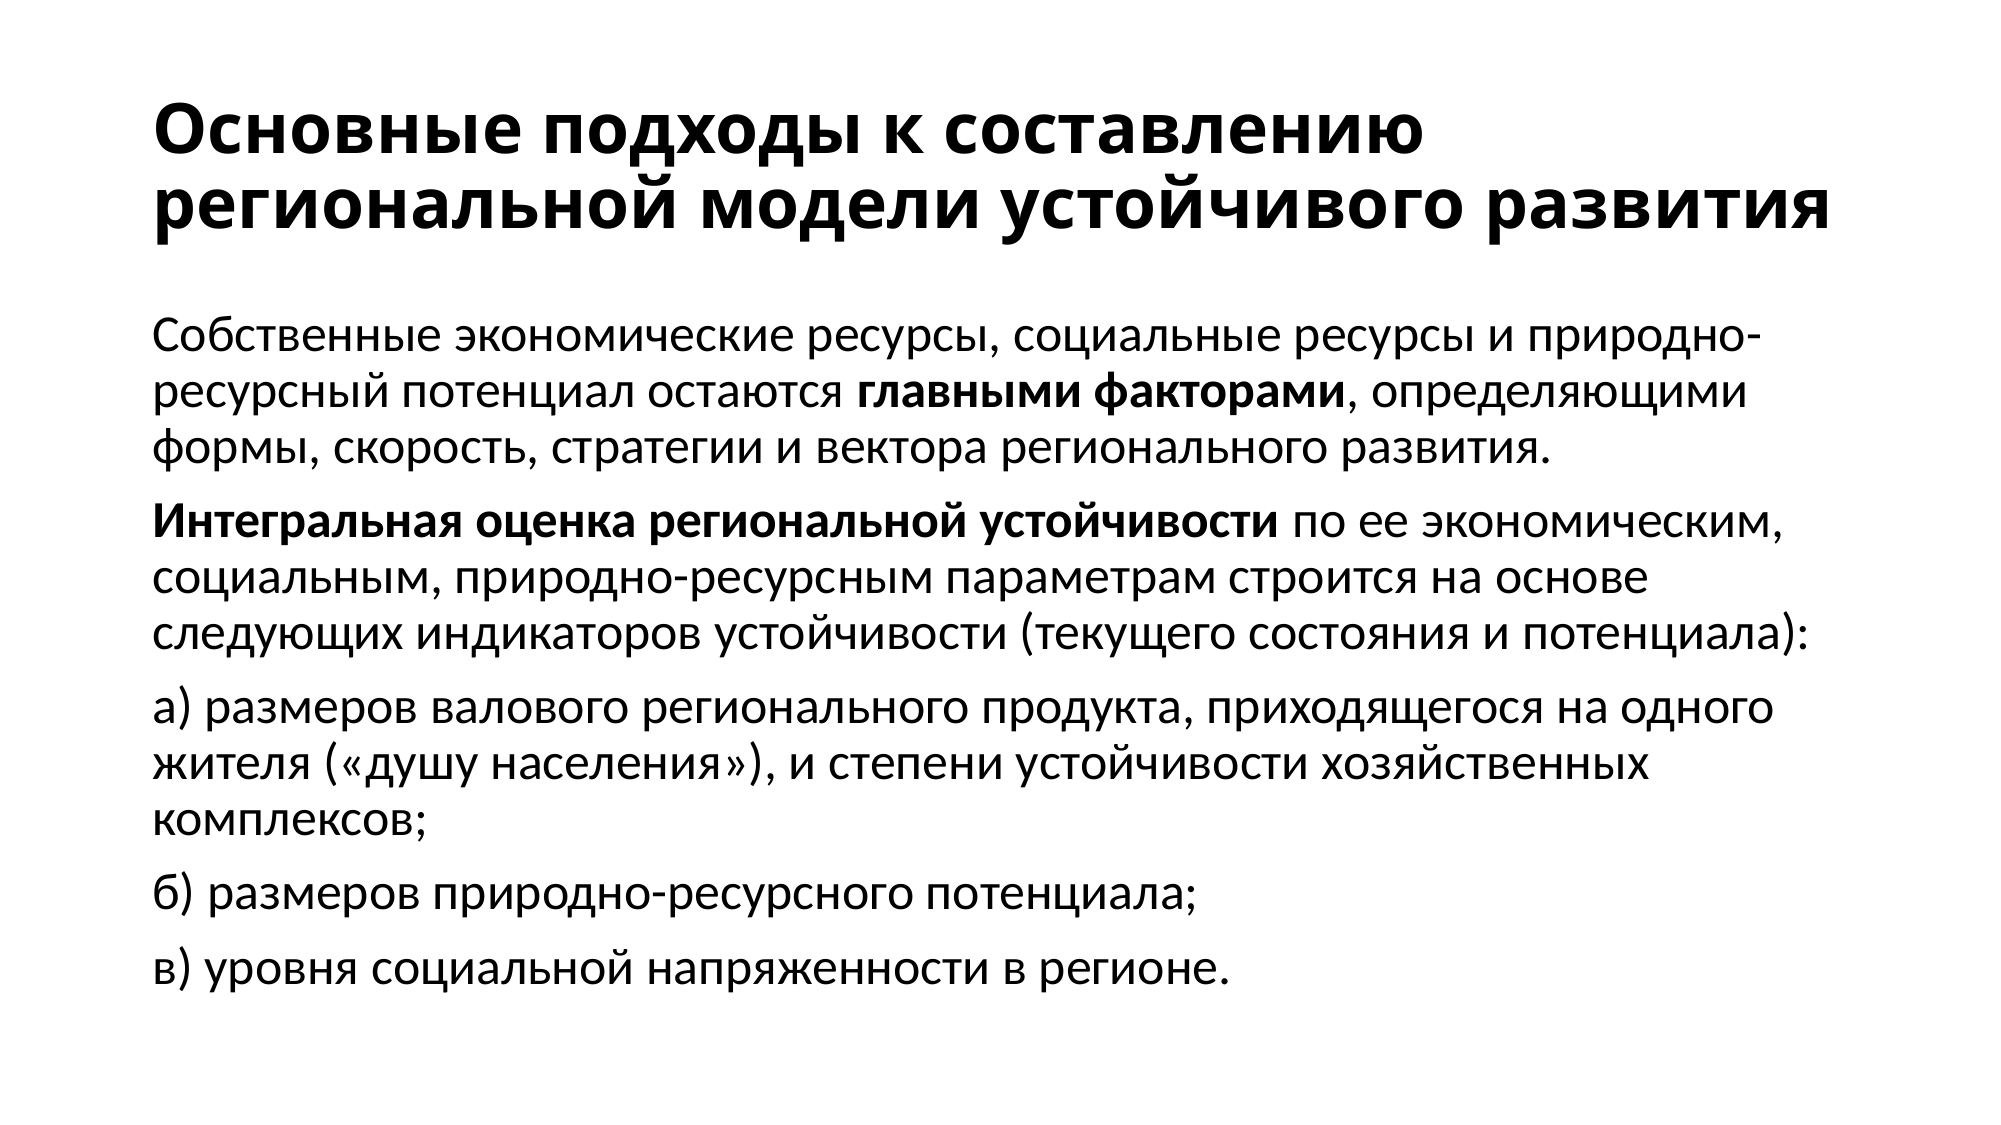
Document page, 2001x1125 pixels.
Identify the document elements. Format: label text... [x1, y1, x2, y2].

list Собственные экономические ресурсы, социальные ресурсы и природно-ресурсный потенциал остаются главными факторами, определяющими формы, скорость, стратегии и вектора регионального развития. Интегральная оценка региональной устойчивости по ее экономическим, социальным, природно-ресурсным параметрам строится на основе следующих индикаторов устойчивости (текущего состояния и потенциала): а) размеров валового регионального продукта, приходящегося на одного жителя («душу населения»), и степени устойчивости хозяйственных комплексов; б) размеров природно-ресурсного потенциала; в) уровня социальной напряженности в регионе. [137, 299, 1863, 1014]
title Основные подходы к составлению региональной модели устойчивого развития [137, 59, 1863, 278]
